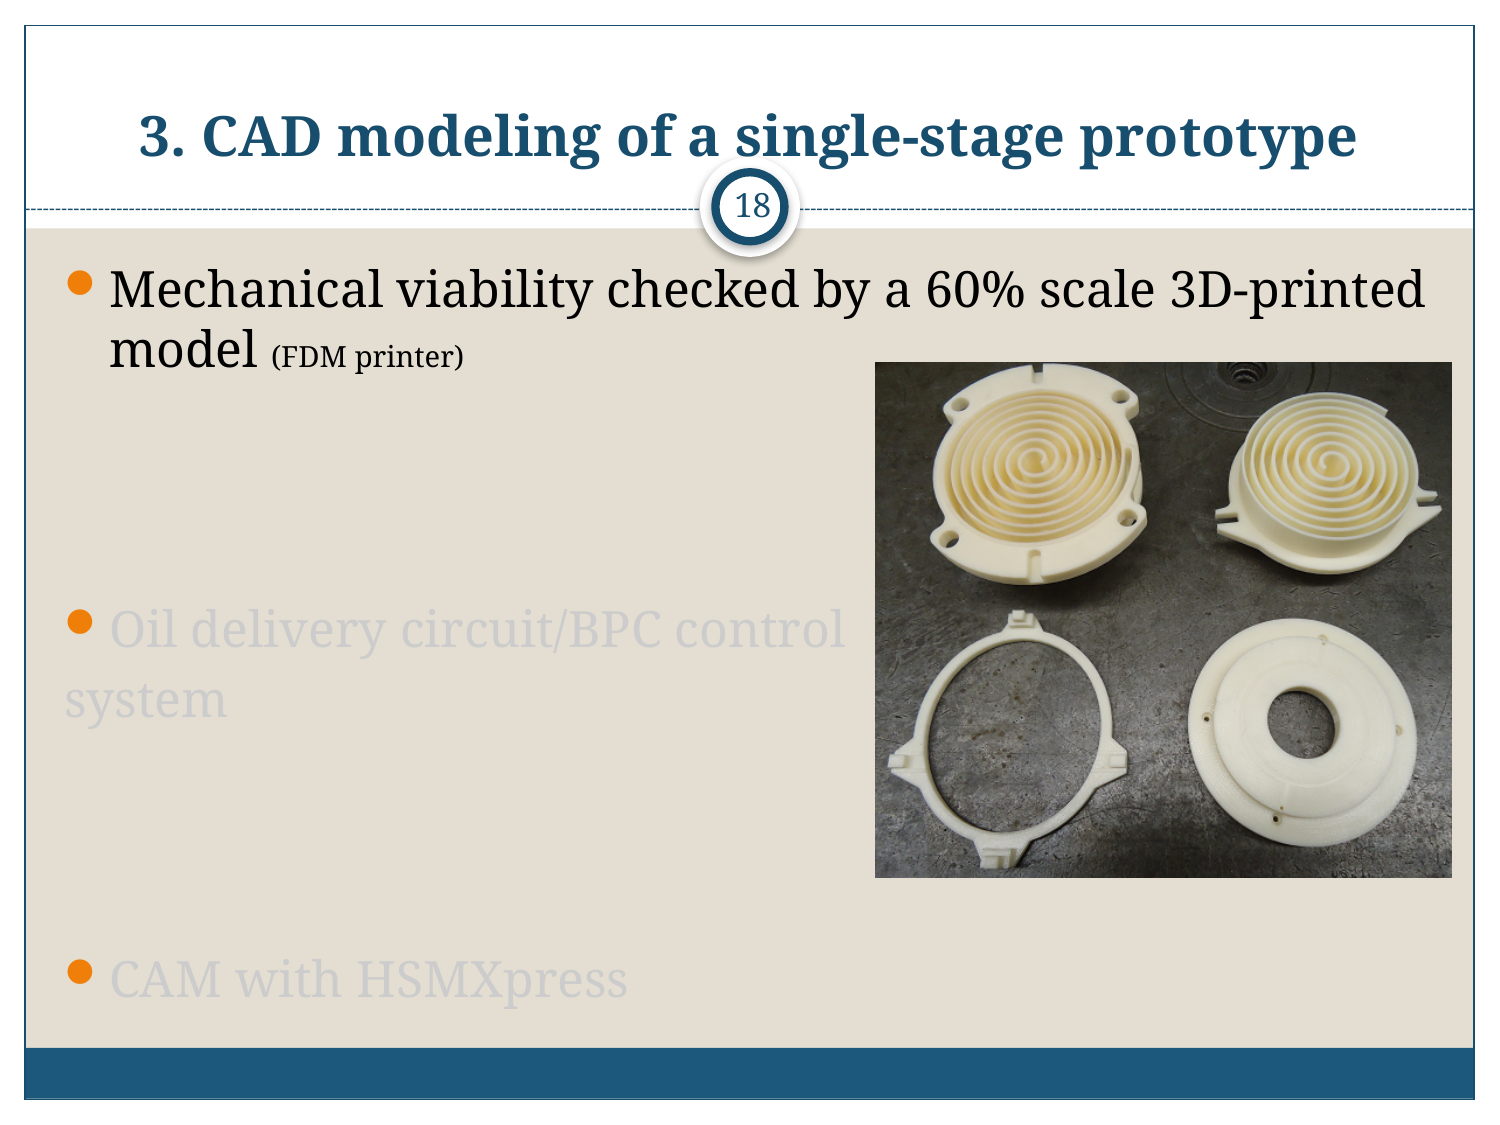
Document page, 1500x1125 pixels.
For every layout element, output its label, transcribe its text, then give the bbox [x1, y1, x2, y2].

slide_number 18 [715, 168, 791, 241]
picture [874, 362, 1452, 879]
list Mechanical viability checked by a 60% scale 3D-printed model (FDM printer) Oil delivery circuit/BPC control system CAM with HSMXpress [49, 250, 1445, 1075]
title 3. CAD modeling of a single-stage prototype [49, 50, 1450, 175]
